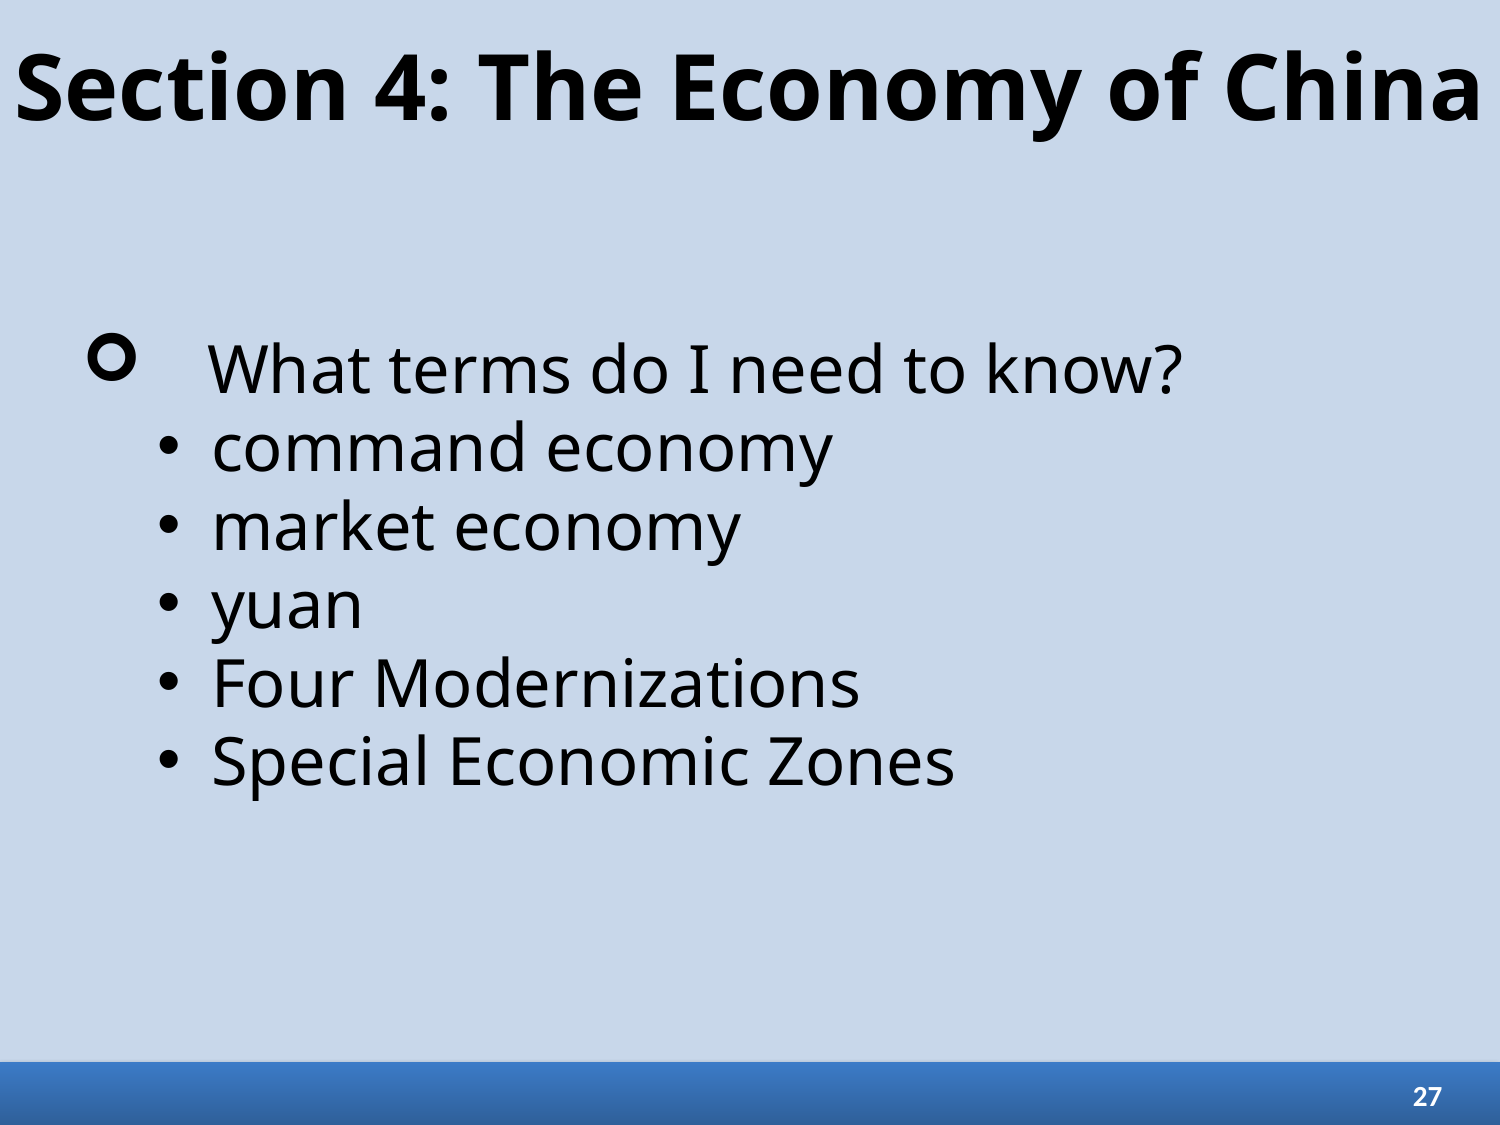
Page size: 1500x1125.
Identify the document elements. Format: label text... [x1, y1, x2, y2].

slide_number 27 [1398, 1070, 1451, 1120]
list What terms do I need to know? command economy market economy yuan Four Modernizations Special Economic Zones [74, 333, 1426, 1006]
title Section 4: The Economy of China [0, 0, 1500, 169]
